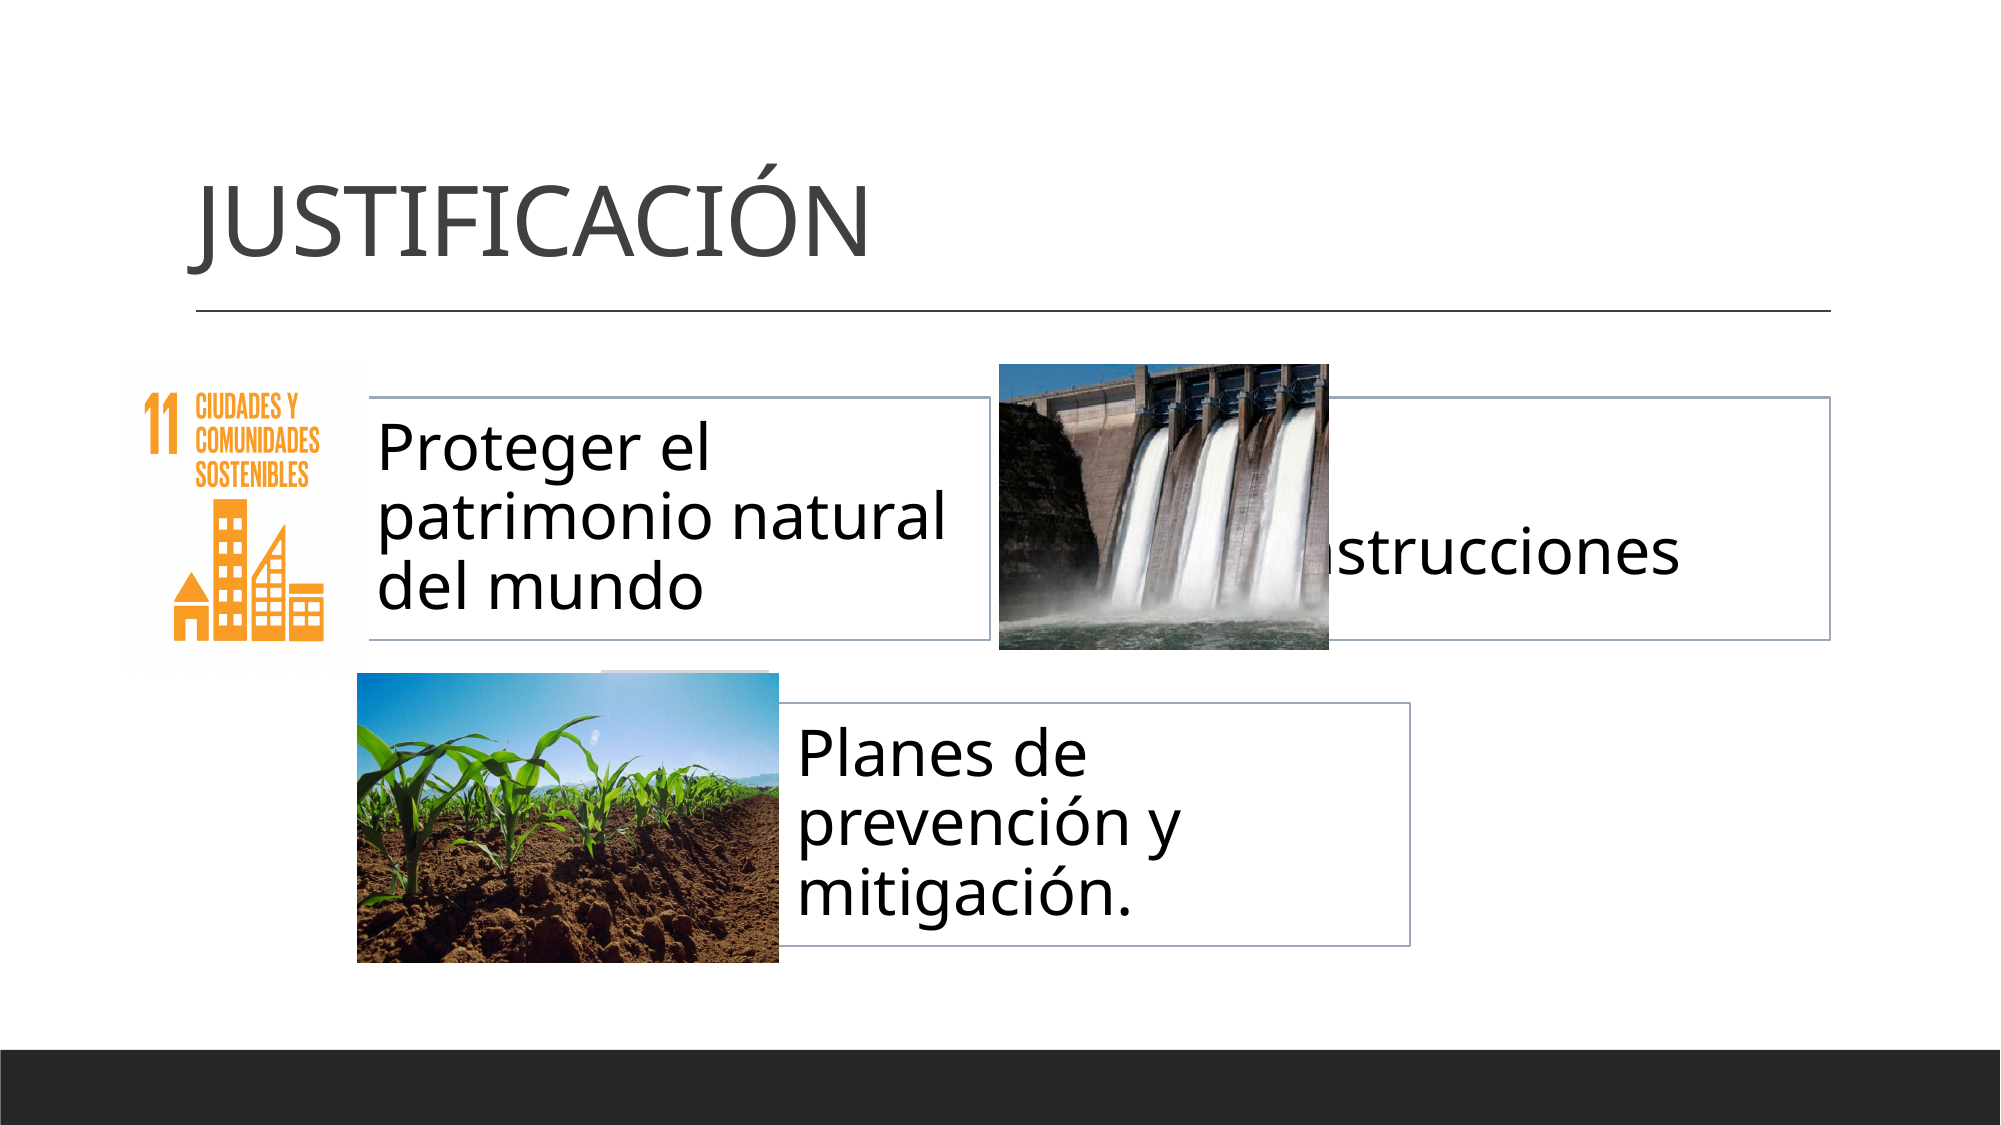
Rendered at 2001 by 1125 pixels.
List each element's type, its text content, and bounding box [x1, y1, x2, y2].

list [179, 345, 1831, 964]
picture [356, 673, 780, 964]
picture [999, 363, 1329, 651]
picture [125, 363, 387, 698]
title JUSTIFICACIÓN [180, 47, 1830, 285]
